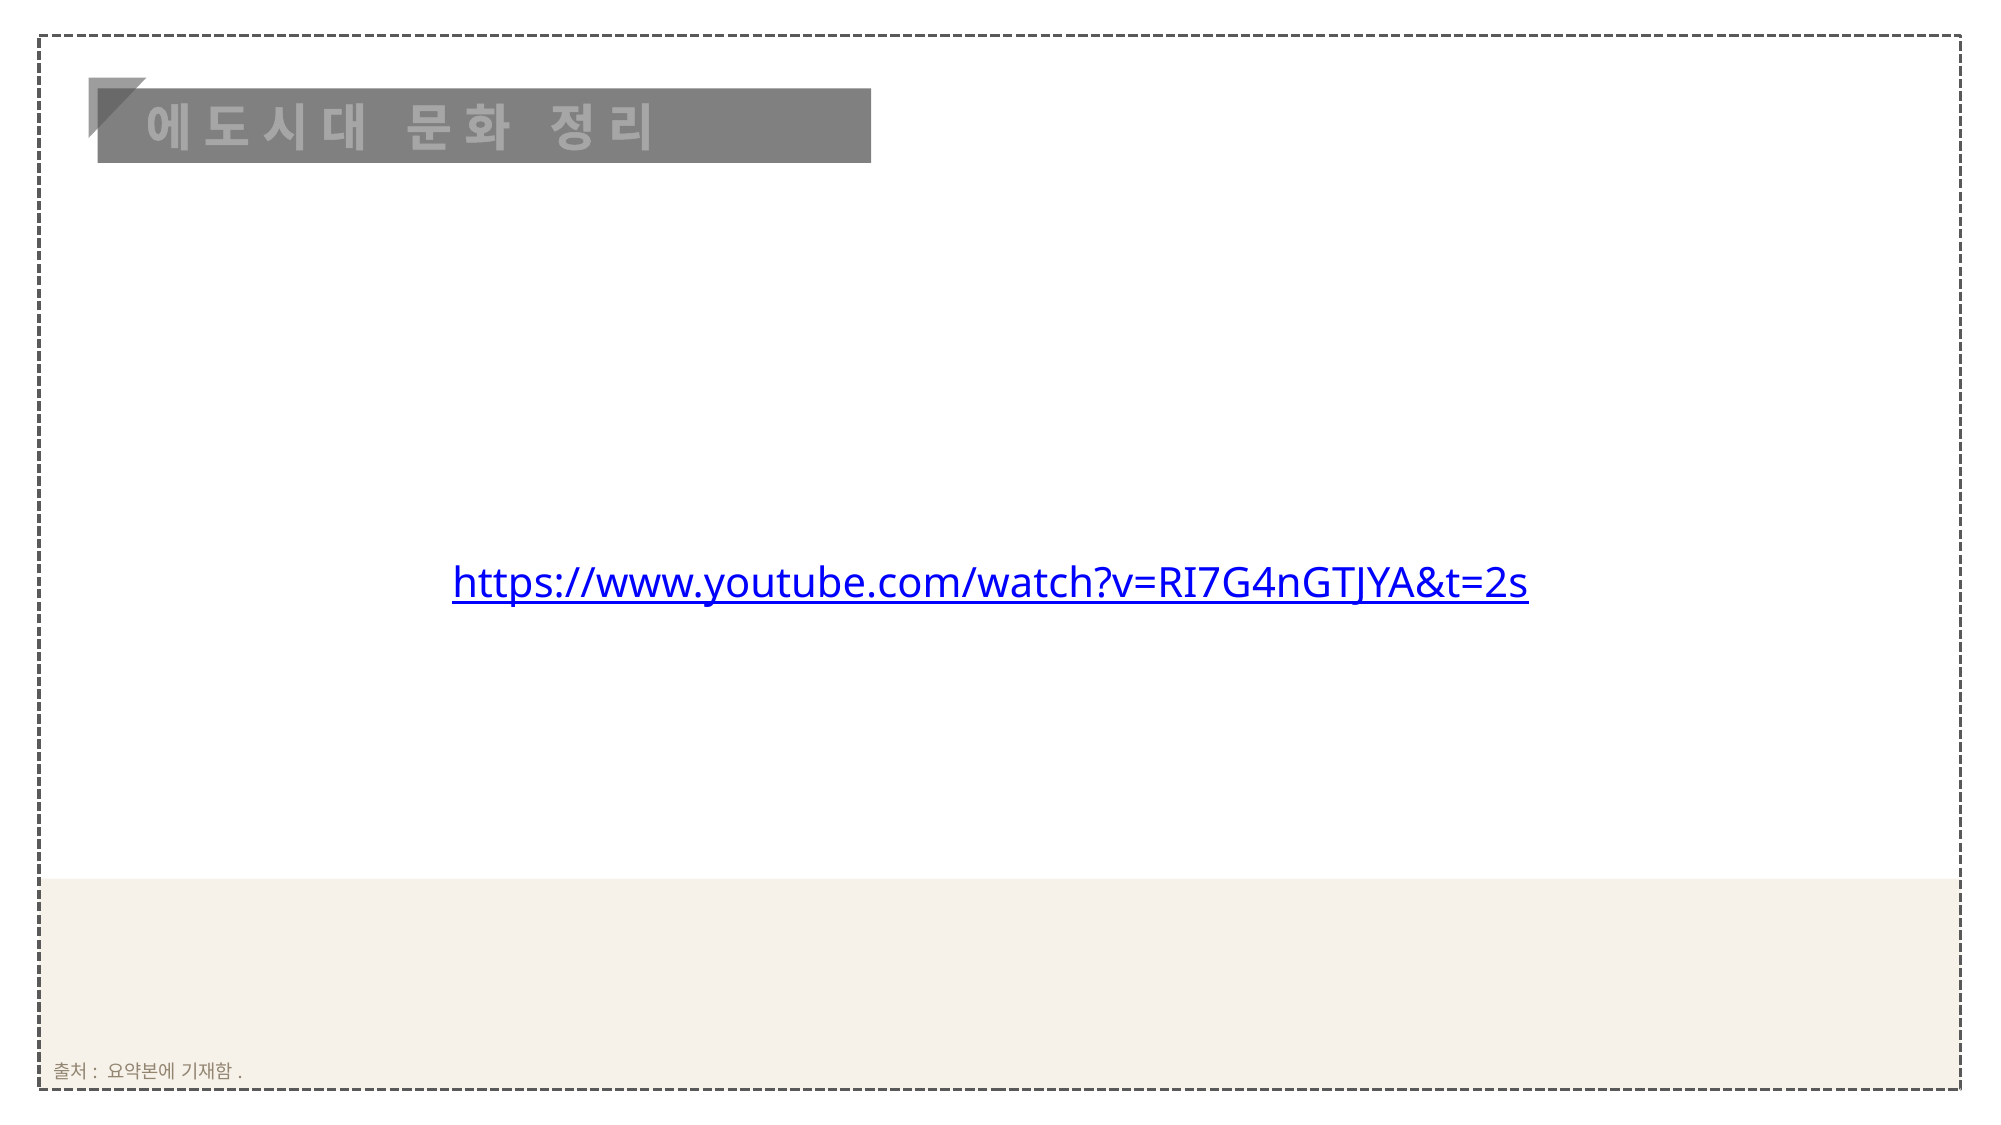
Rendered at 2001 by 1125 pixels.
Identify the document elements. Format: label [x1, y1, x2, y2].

text_box [38, 34, 1962, 1091]
